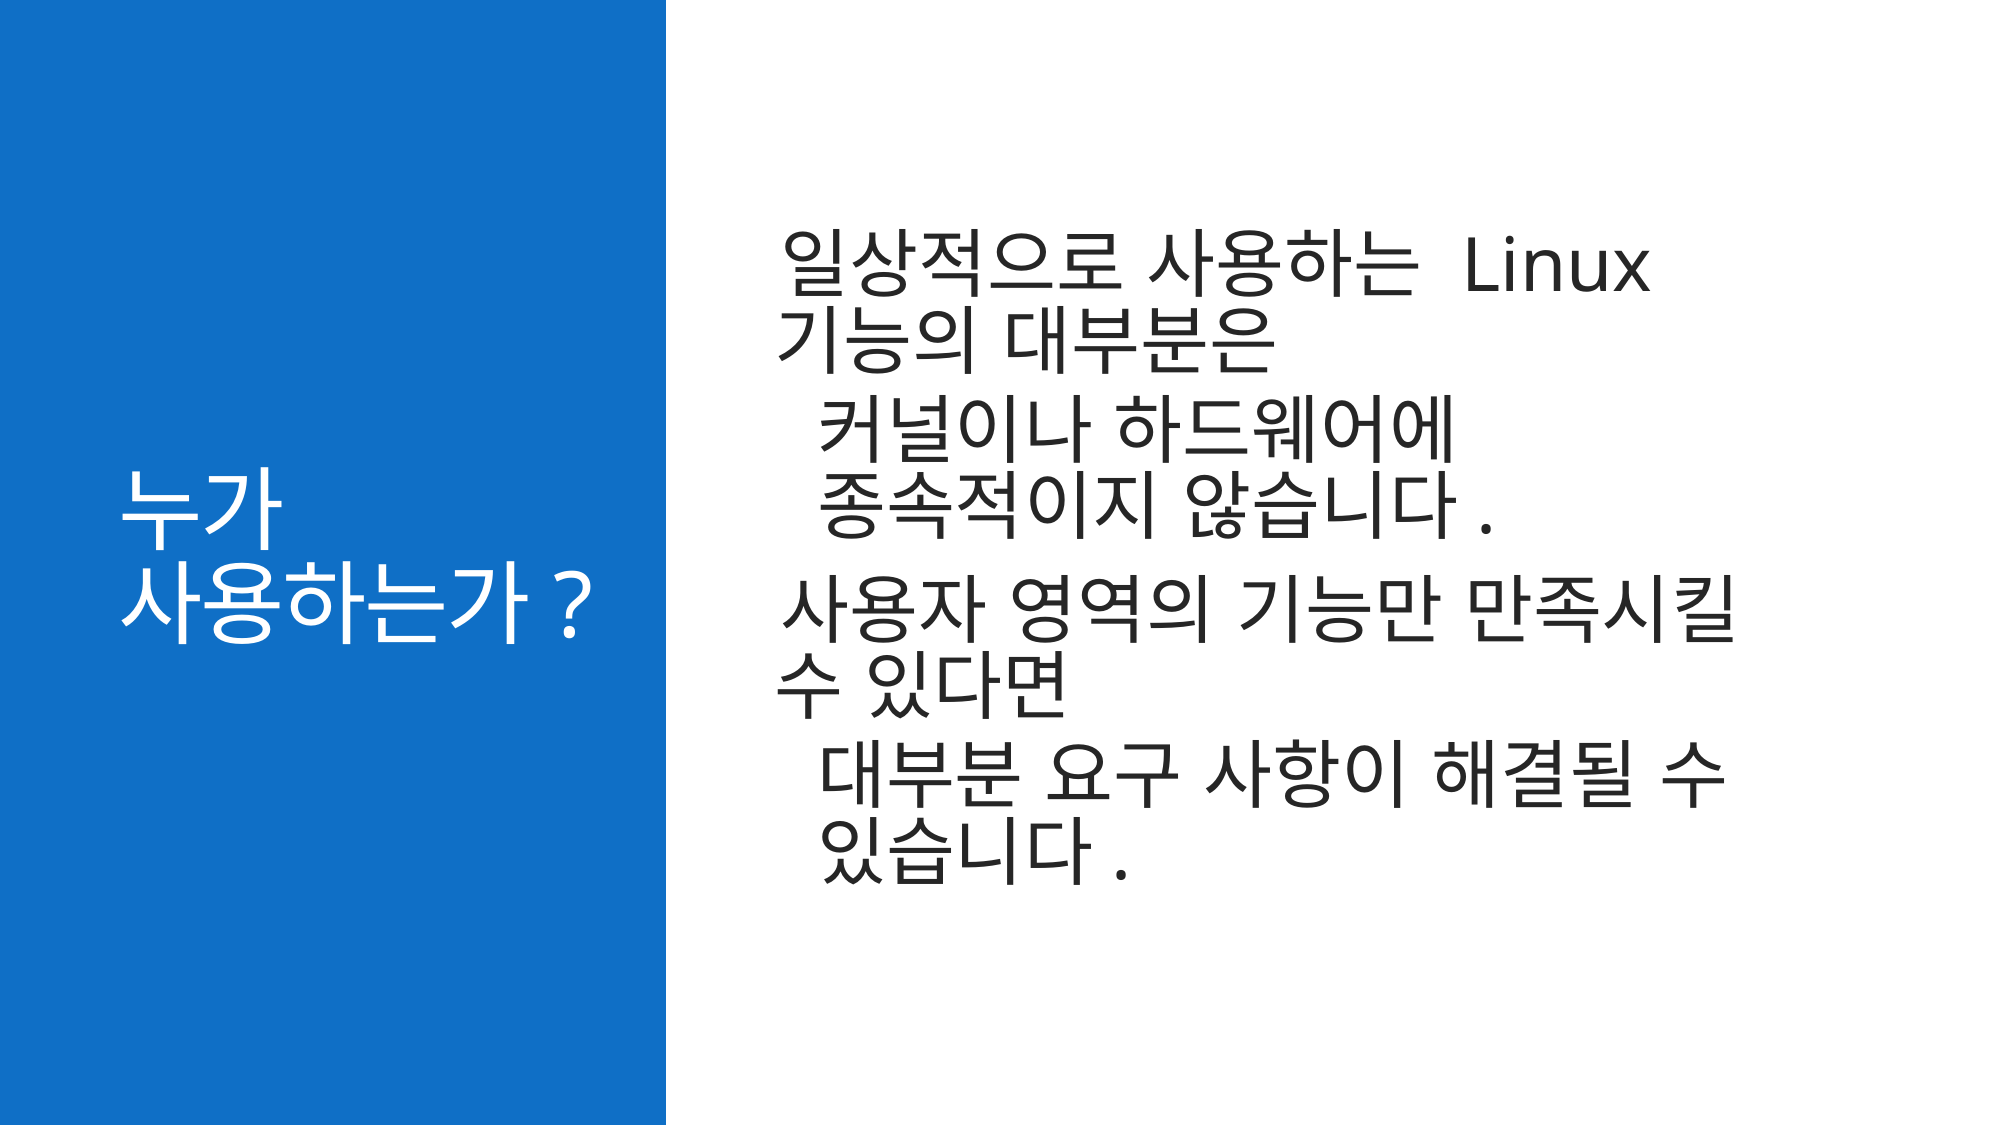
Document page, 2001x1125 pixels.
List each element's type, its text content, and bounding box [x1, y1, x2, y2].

text_box [0, 0, 667, 1125]
list 일상적으로 사용하는 Linux 기능의 대부분은 커널이나 하드웨어에 종속적이지 않습니다. 사용자 영역의 기능만 만족시킬 수 있다면 대부분 요구 사항이 해결될 수 있습니다. [745, 173, 1770, 952]
title 누가 사용하는가? [103, 173, 614, 952]
